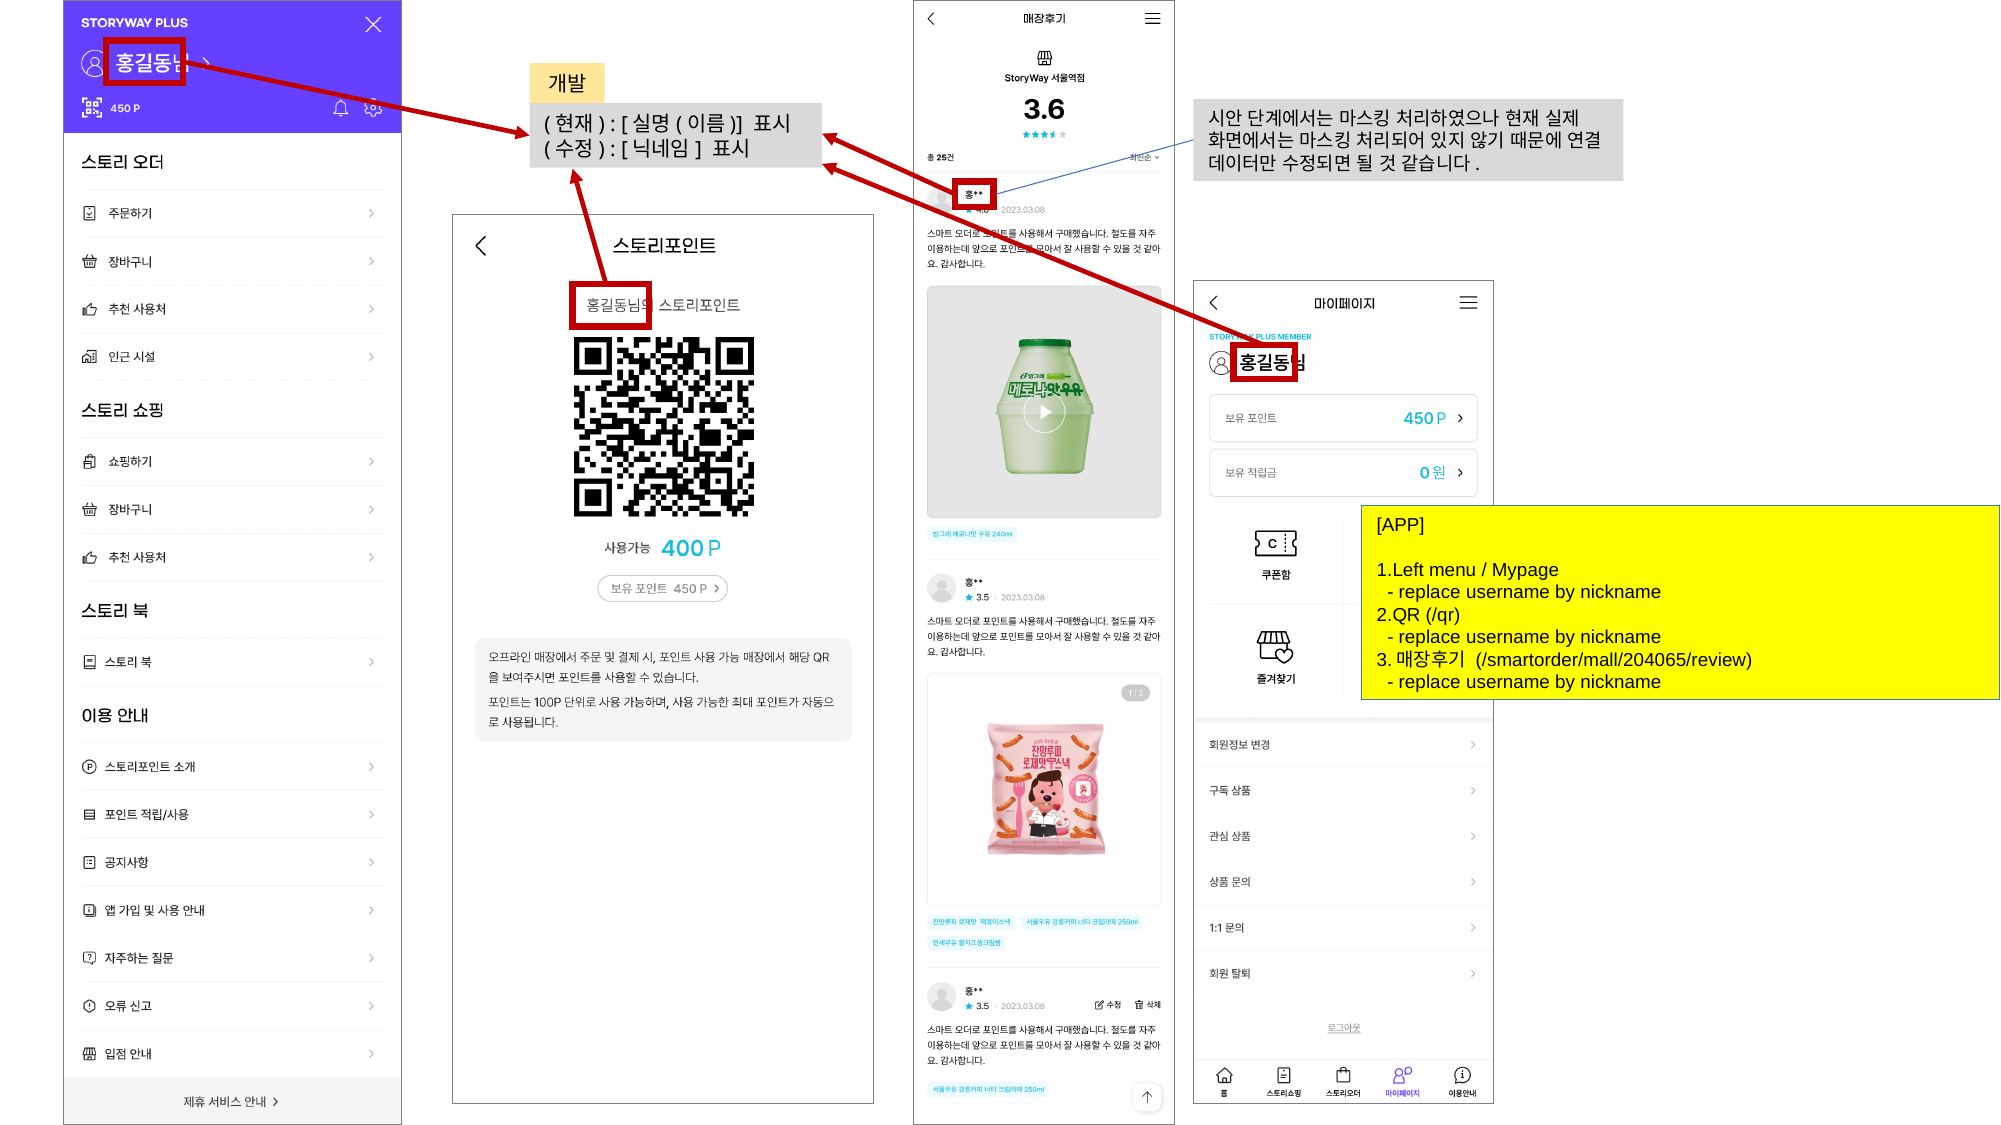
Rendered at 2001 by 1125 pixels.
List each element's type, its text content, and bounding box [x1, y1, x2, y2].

picture [913, 346, 1175, 1125]
picture [63, 0, 402, 1125]
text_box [182, 61, 530, 136]
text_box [572, 168, 607, 285]
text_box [822, 133, 956, 163]
text_box 개발 [530, 63, 605, 103]
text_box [821, 163, 1265, 346]
text_box 시안 단계에서는 마스킹 처리하였으나 현재 실제 화면에서는 마스킹 처리되어 있지 않기 때문에 연결 데이터만 수정되면 될 것 같습니다. [1193, 98, 1624, 182]
picture [1193, 280, 1494, 1104]
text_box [995, 140, 1194, 195]
picture [913, 0, 1175, 163]
text_box [APP] 1.Left menu / Mypage - replace username by nickname 2.QR (/qr) - replace username by nickname 3.매장후기 (/smartorder/mall/204065/review) - replace username by nickname [1494, 505, 2000, 700]
picture [452, 214, 874, 1104]
text_box (현재) : [실명(이름)] 표시 (수정) : [닉네임] 표시 [529, 103, 822, 168]
